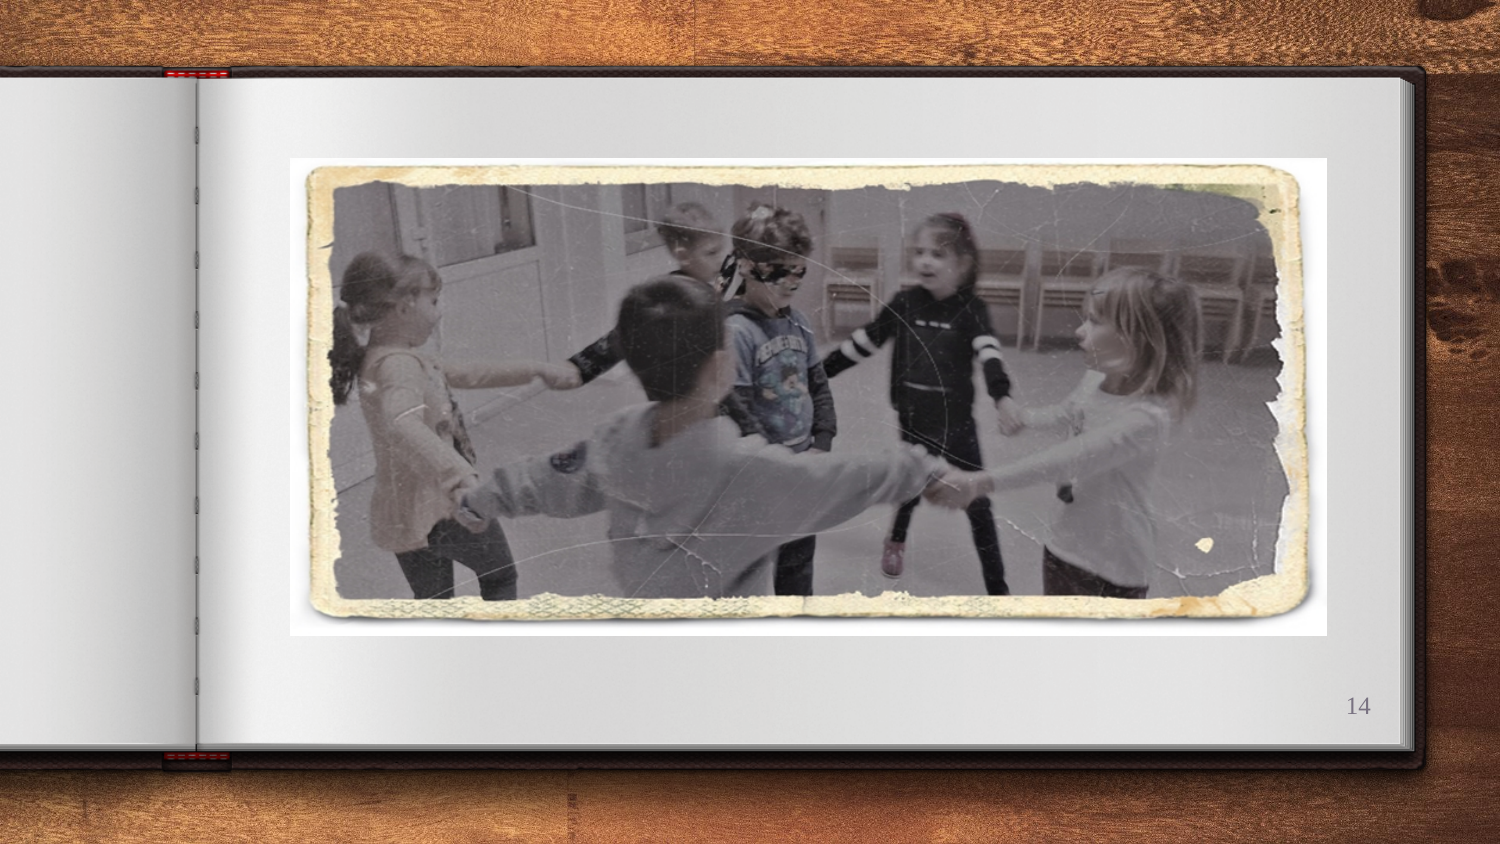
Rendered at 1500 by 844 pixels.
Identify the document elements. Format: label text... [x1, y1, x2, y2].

slide_number 14 [1295, 672, 1386, 737]
picture [0, 0, 1500, 844]
